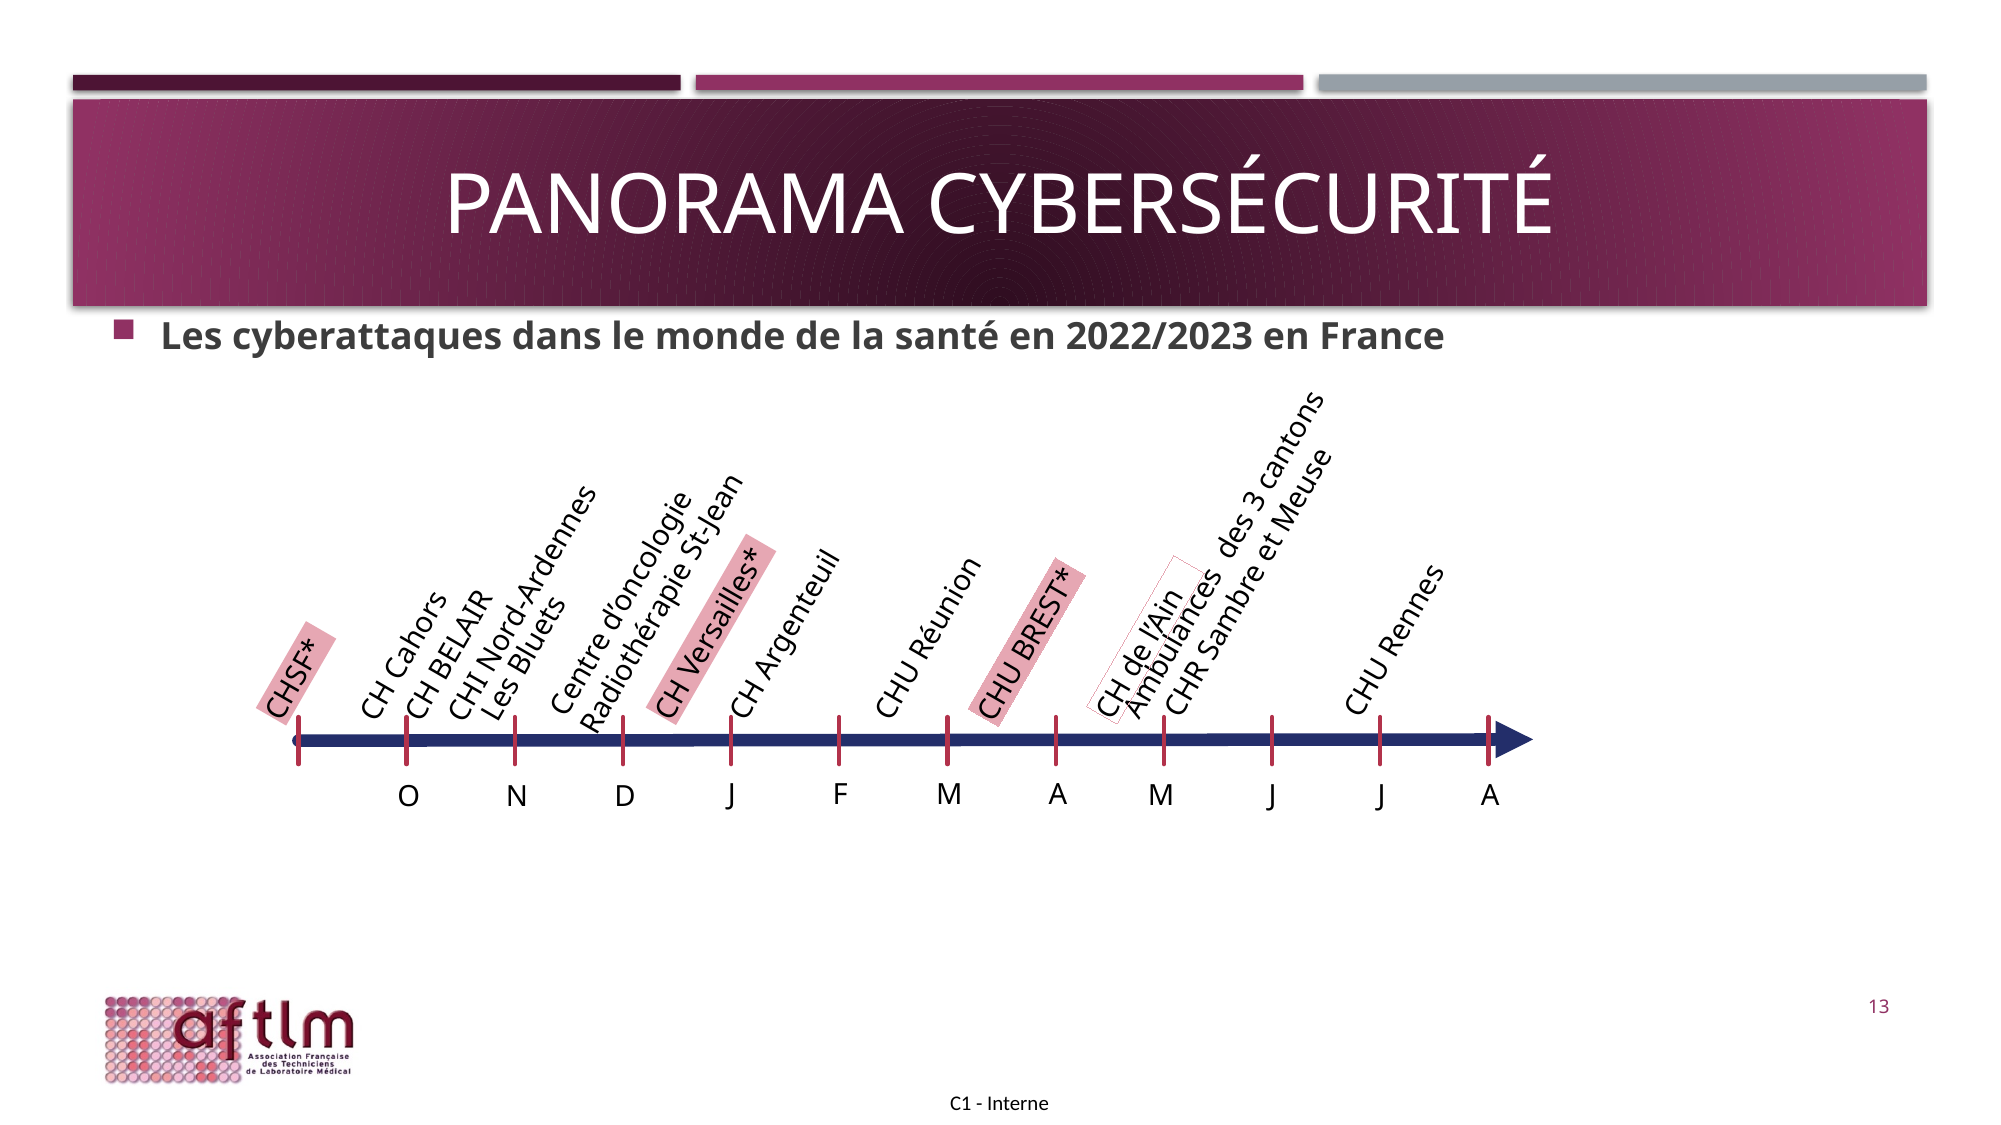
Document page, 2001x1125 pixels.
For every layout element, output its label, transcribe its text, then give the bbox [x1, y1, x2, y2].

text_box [630, 738, 724, 742]
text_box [1495, 738, 1534, 742]
text_box M [1147, 776, 1173, 812]
text_box CHU Rennes [1335, 362, 1564, 723]
picture [94, 974, 372, 1103]
text_box CH de l’Ain [1086, 555, 1205, 724]
text_box N [504, 777, 530, 813]
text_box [1387, 738, 1482, 742]
text_box CH Cahors [350, 560, 467, 727]
text_box CHR Sambre et Meuse [1155, 362, 1384, 723]
text_box A [1477, 776, 1503, 812]
text_box CHU BREST* [968, 557, 1086, 727]
text_box CHU Réunion [865, 529, 1000, 726]
text_box O [396, 777, 421, 813]
text_box Ambulances des 3 cantons [1124, 363, 1342, 724]
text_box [1063, 738, 1157, 742]
text_box D [612, 777, 638, 813]
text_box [1169, 738, 1265, 742]
text_box CH Versailles* [645, 533, 777, 726]
text_box J [1260, 776, 1285, 812]
list Les cyberattaques dans le monde de la santé en 2022/2023 en France [95, 304, 1892, 381]
text_box CH BELAIR [395, 560, 512, 727]
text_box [522, 738, 616, 742]
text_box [844, 738, 941, 742]
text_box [303, 738, 400, 742]
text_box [954, 738, 1049, 742]
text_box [411, 738, 508, 742]
text_box Les Bluets [472, 560, 589, 727]
text_box Centre d’oncologie Radiothérapie St-Jean [540, 398, 778, 737]
text_box J [1368, 776, 1394, 812]
text_box A [1045, 775, 1071, 811]
slide_number 13 [1732, 977, 1905, 1037]
text_box CH Argenteuil [720, 529, 855, 726]
title Panorama Cybersécurité [95, 119, 1905, 282]
text_box CHSF* [255, 621, 337, 726]
text_box CHI Nord-Ardennes [438, 474, 605, 728]
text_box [1277, 738, 1373, 742]
text_box J [719, 774, 745, 811]
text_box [736, 738, 832, 742]
text_box M [936, 774, 961, 811]
text_box F [827, 774, 853, 811]
